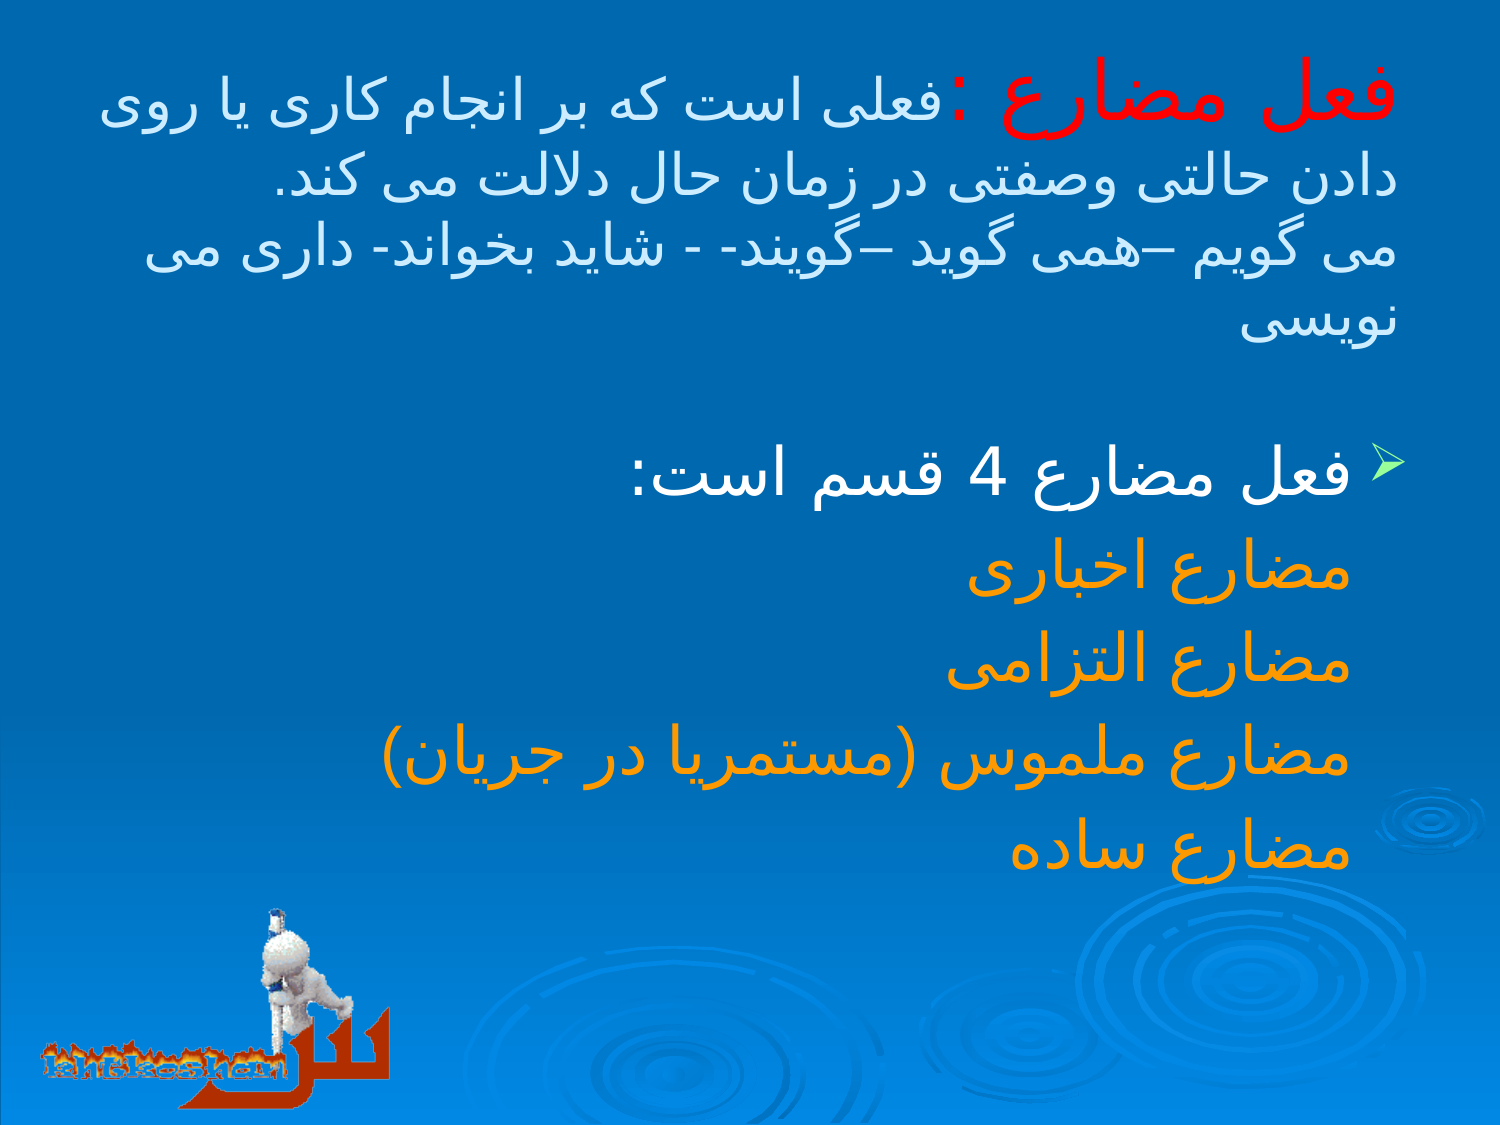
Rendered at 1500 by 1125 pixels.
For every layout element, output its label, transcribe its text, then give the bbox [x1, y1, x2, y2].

list فعل مضارع 4 قسم است: مضارع اخباری مضارع التزامی مضارع ملموس (مستمریا در جریان) مضارع ساده [74, 420, 1426, 1006]
title فعل مضارع :فعلی است که بر انجام کاری یا روی دادن حالتی وصفتی در زمان حال دلالت می کند. می گویم –همی گوید –گویند- - شاید بخواند- داری می نویسی [74, 45, 1426, 339]
picture [0, 896, 402, 1125]
